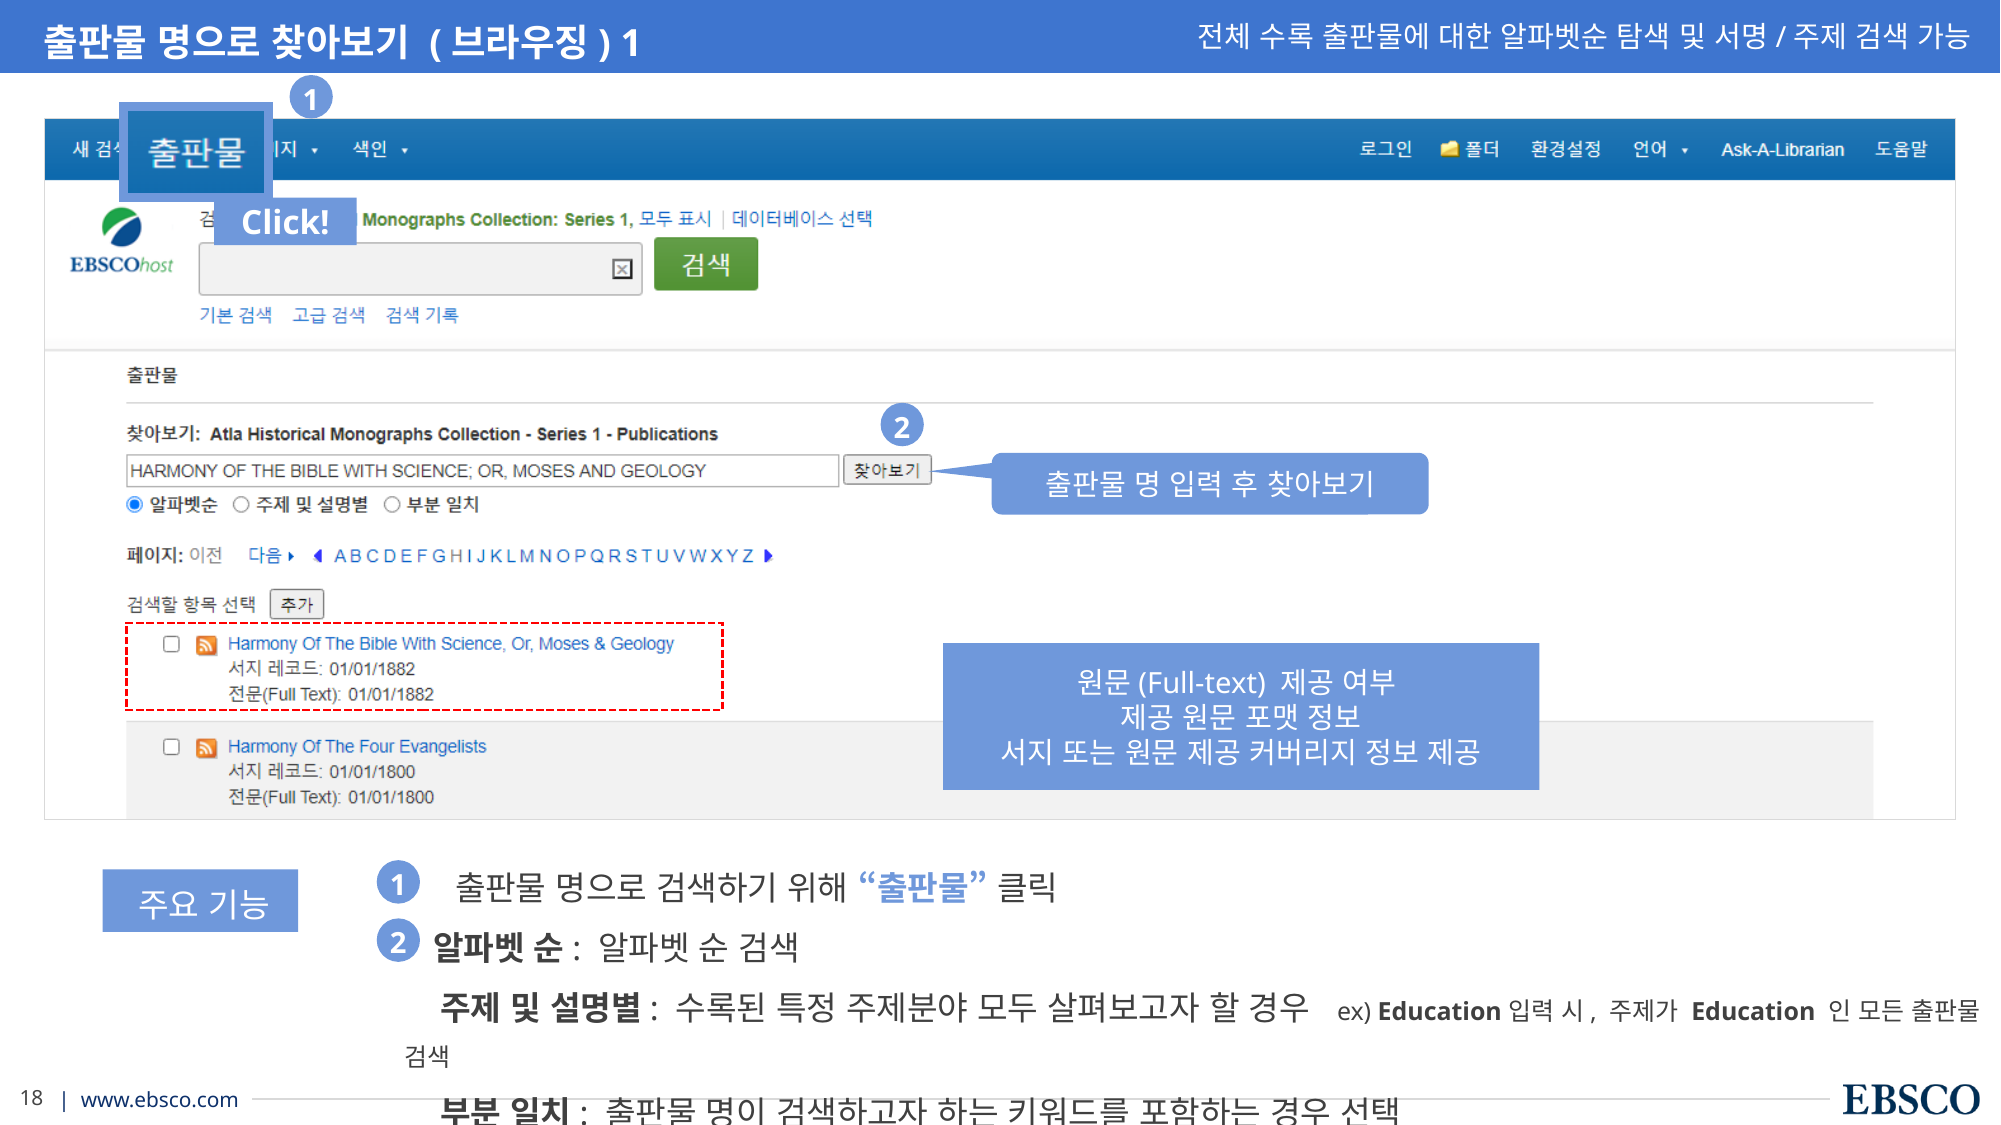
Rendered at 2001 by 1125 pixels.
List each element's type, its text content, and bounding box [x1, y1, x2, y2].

text_box 출판물 명으로 찾아보기 (브라우징) 1 [28, 7, 1754, 57]
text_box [372, 917, 424, 968]
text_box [372, 858, 424, 910]
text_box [876, 401, 928, 453]
text_box 전체 수록 출판물에 대한 알파벳순 탐색 및 서명/주제 검색 가능 [1183, 11, 2000, 61]
text_box • 출판물 명으로 검색하기 위해 “출판물” 클릭 • 알파벳 순: 알파벳 순 검색 주제 및 설명별: 수록된 특정 주제분야 모두 살펴보고자 할 경우 ex) Education입력 시, 주제가 Education 인 모든 출판물 검색 부분 일치: 출판물 명이 검색하고자 하는 키워드를 포함하는 경우 선택 [389, 840, 2000, 1125]
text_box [285, 73, 337, 125]
picture [44, 105, 1956, 821]
text_box [102, 869, 299, 932]
text_box [0, 0, 2000, 74]
text_box 주요 기능 [123, 856, 285, 931]
